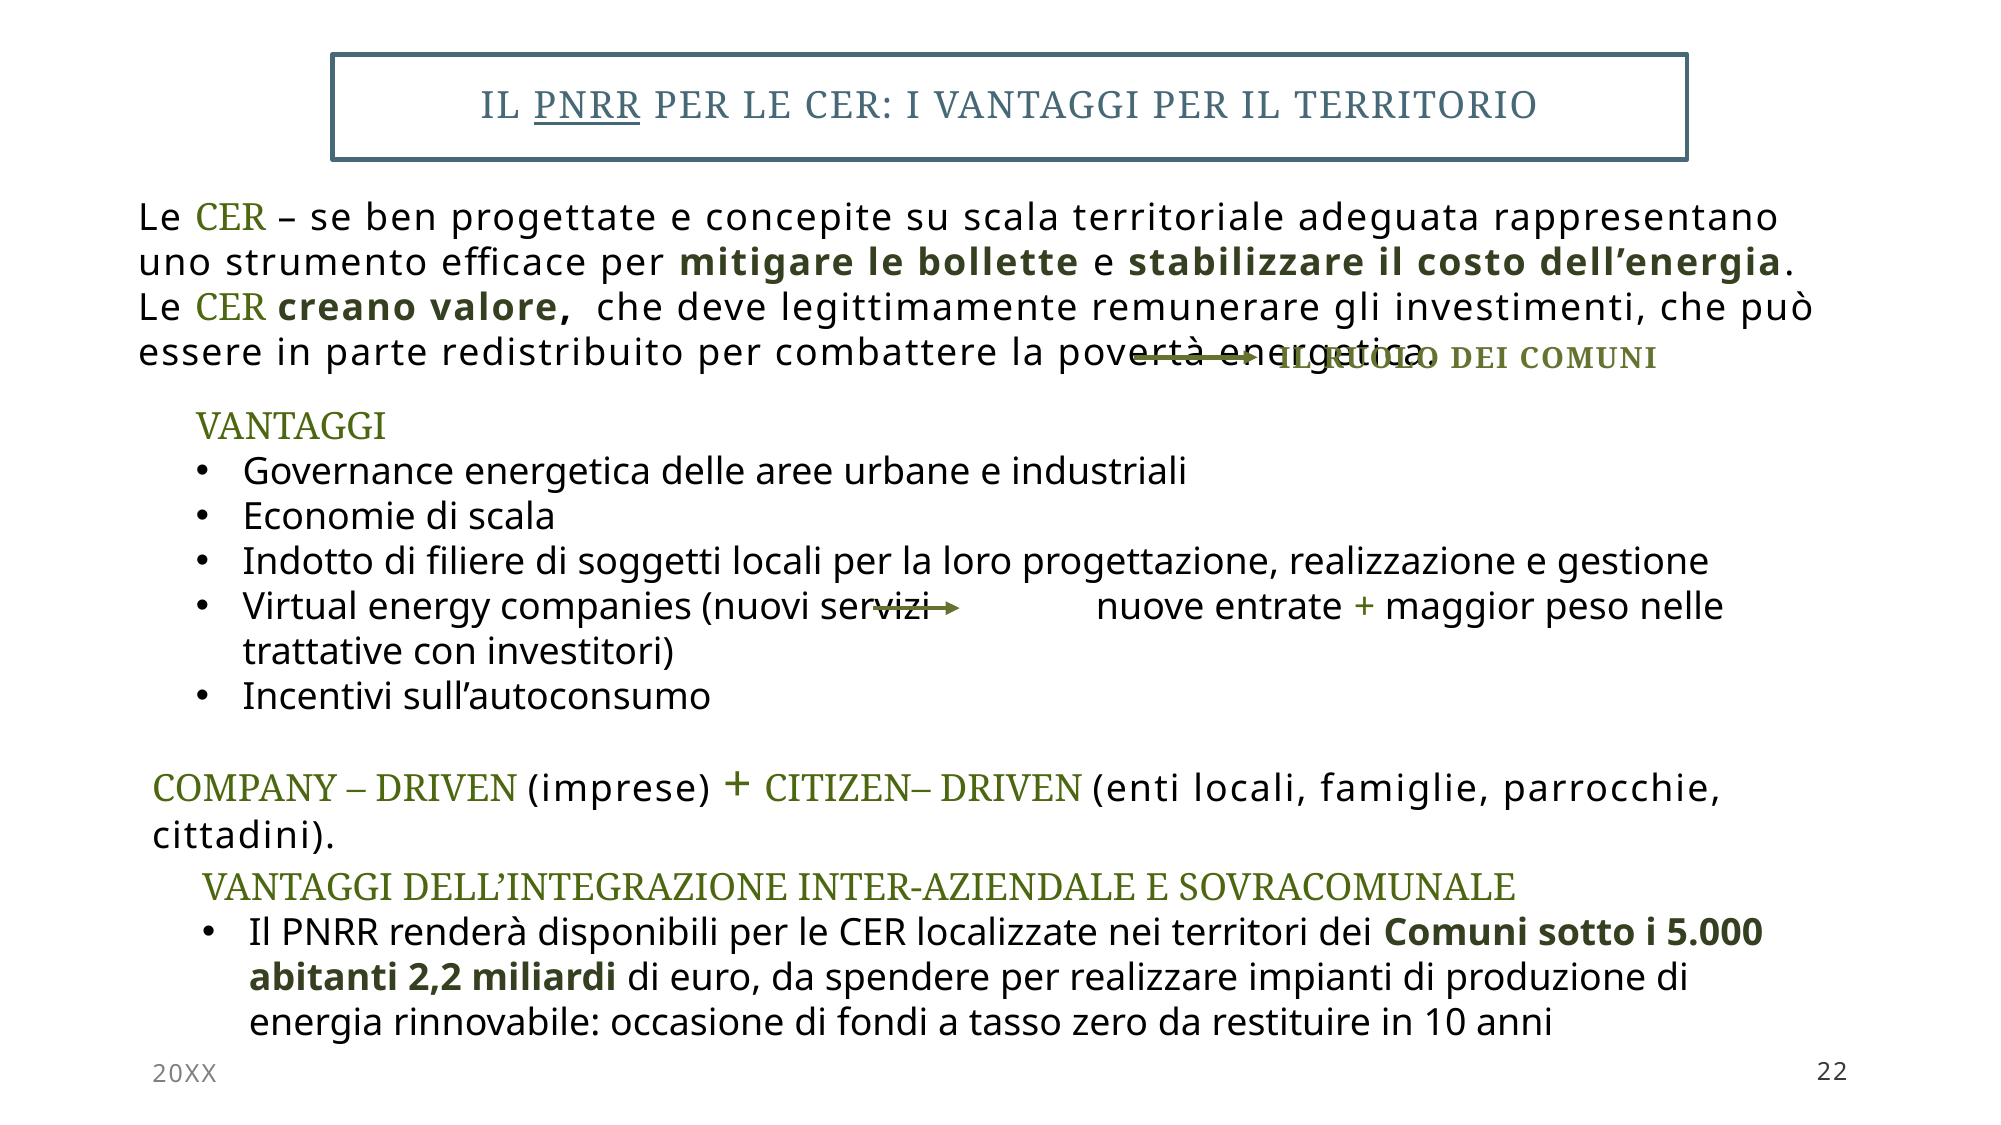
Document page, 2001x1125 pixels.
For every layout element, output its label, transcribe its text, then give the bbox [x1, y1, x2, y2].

text_box VANTAGGI Governance energetica delle aree urbane e industriali Economie di scala Indotto di filiere di soggetti locali per la loro progettazione, realizzazione e gestione Virtual energy companies (nuovi servizi nuove entrate + maggior peso nelle trattative con investitori) Incentivi sull’autoconsumo [181, 394, 1817, 725]
text_box COMPANY – DRIVEN (imprese) + CITIZEN– DRIVEN (enti locali, famiglie, parrocchie, cittadini). [137, 743, 1891, 864]
text_box Le CER – se ben progettate e concepite su scala territoriale adeguata rappresentano uno strumento efficace per mitigare le bollette e stabilizzare il costo dell’energia. Le CER creano valore, che deve legittimamente remunerare gli investimenti, che può essere in parte redistribuito per combattere la povertà energetica. [123, 185, 1877, 381]
slide_number 22 [1412, 1042, 1863, 1103]
slide_number 20XX [137, 1042, 588, 1103]
text_box Il ruolo dei comuni [1242, 321, 1693, 394]
text_box VANTAGGI DELL’INTEGRAZIONE INTER-AZIENDALE E SOVRACOMUNALE Il PNRR renderà disponibili per le CER localizzate nei territori dei Comuni sotto i 5.000 abitanti 2,2 miliardi di euro, da spendere per realizzare impianti di produzione di energia rinnovabile: occasione di fondi a tasso zero da restituire in 10 anni [187, 855, 1817, 1051]
title IL pnrr per le cer: i vantaggi per il territorio [330, 52, 1689, 162]
